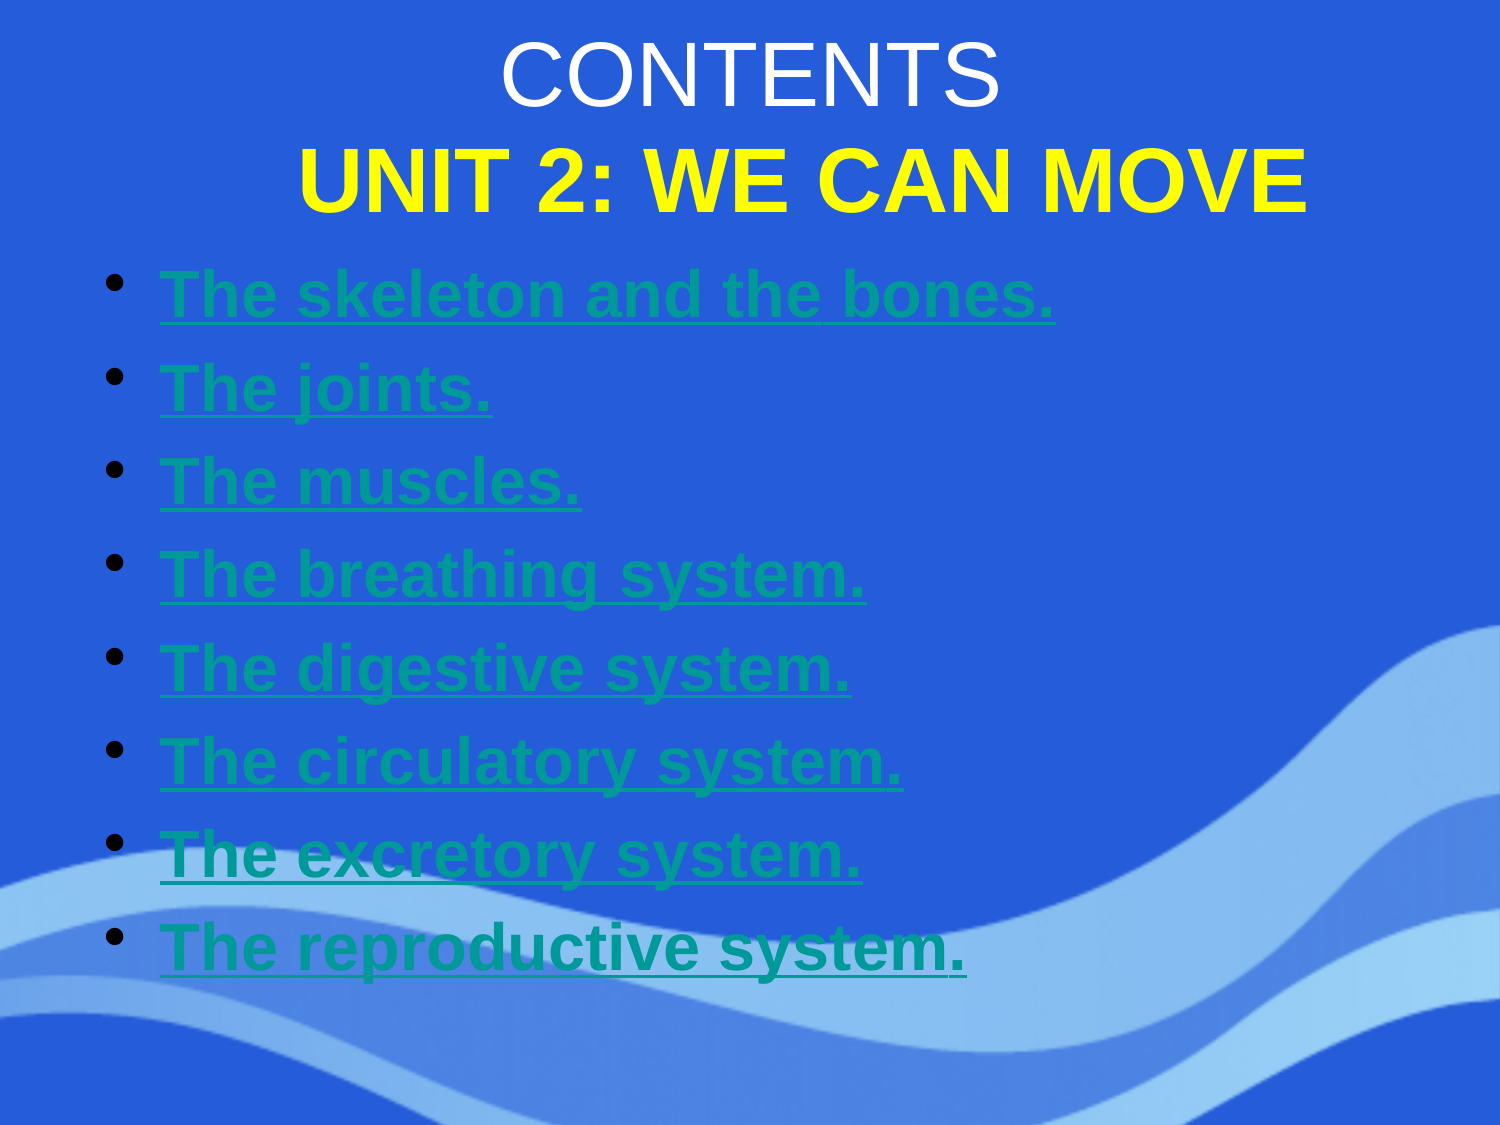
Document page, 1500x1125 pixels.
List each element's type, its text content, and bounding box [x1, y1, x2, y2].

title CONTENTS [76, 0, 1427, 140]
picture [0, 0, 1500, 1125]
text_box UNIT 2: WE CAN MOVE [282, 113, 1327, 239]
list The skeleton and the bones. The joints. The muscles. The breathing system. The digestive system. The circulatory system. The excretory system. The reproductive system. [88, 243, 1439, 987]
